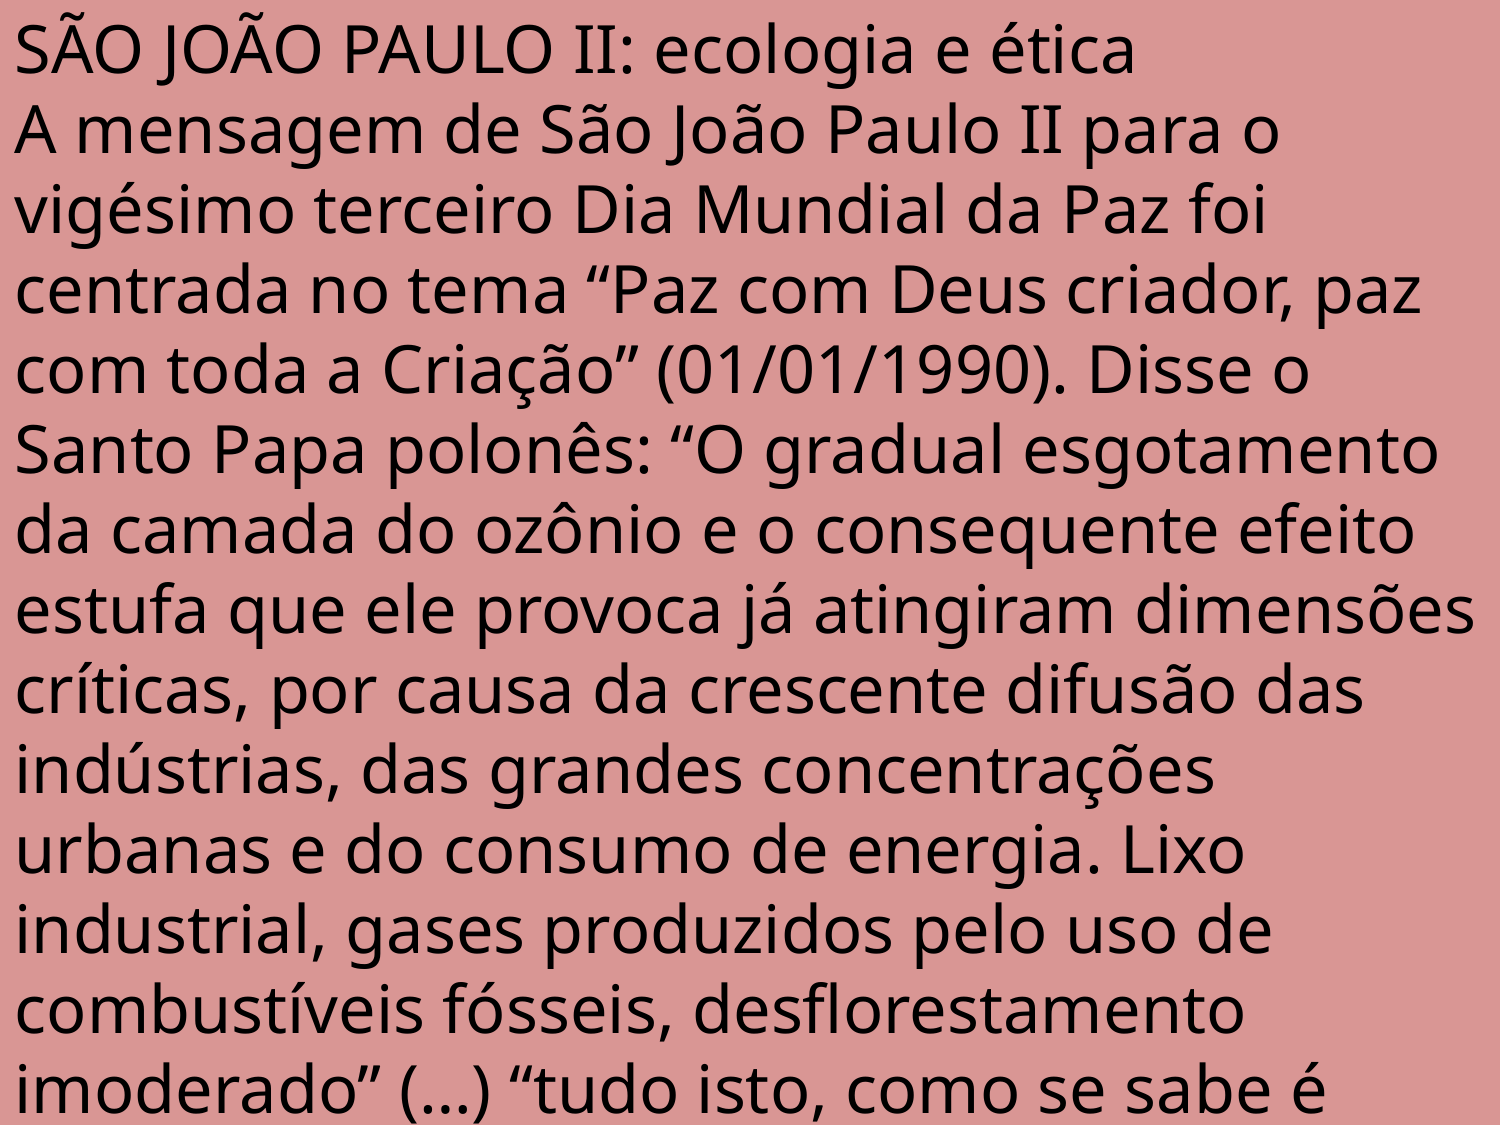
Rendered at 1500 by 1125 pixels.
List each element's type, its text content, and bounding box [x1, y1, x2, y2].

text_box SÃO JOÃO PAULO II: ecologia e ética A mensagem de São João Paulo II para o vigésimo terceiro Dia Mundial da Paz foi centrada no tema “Paz com Deus criador, paz com toda a Criação” (01/01/1990). Disse o Santo Papa polonês: “O gradual esgotamento da camada do ozônio e o consequente efeito estufa que ele provoca já atingiram dimensões críticas, por causa da crescente difusão das indústrias, das grandes concentrações urbanas e do consumo de energia. Lixo industrial, gases produzidos pelo uso de combustíveis fósseis, desflorestamento imoderado” (…) “tudo isto, como se sabe é nocivo para a atmosfera e para o ambiente”. [0, 0, 1500, 1125]
